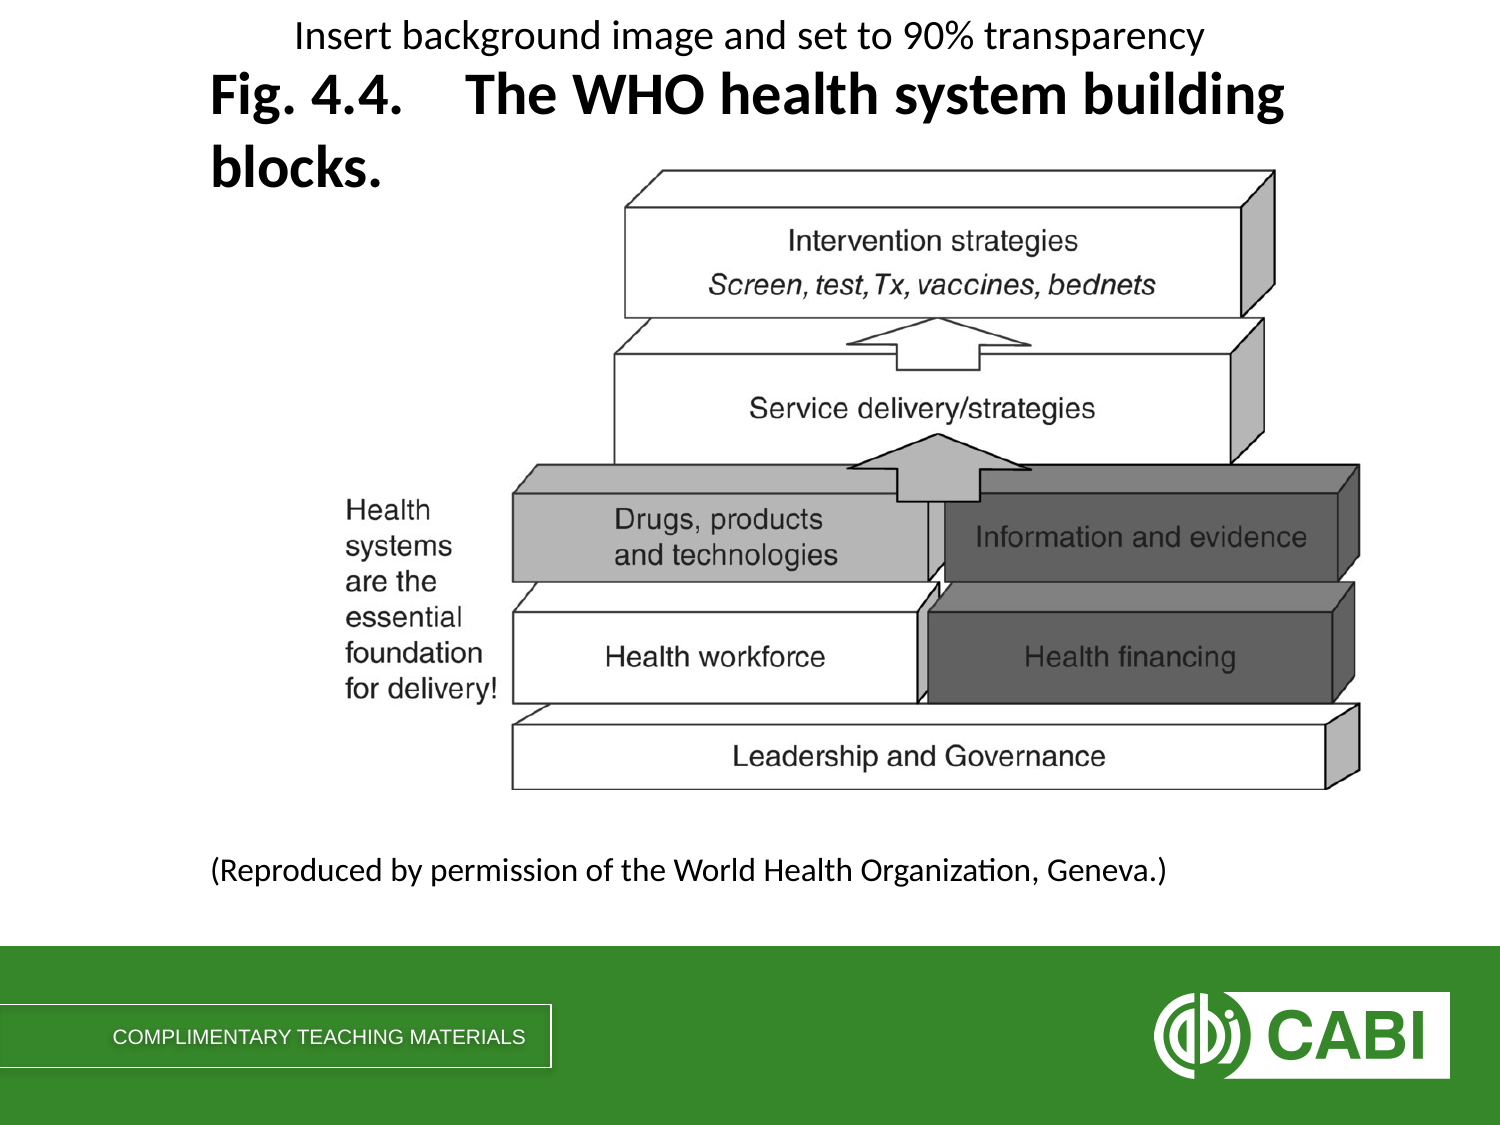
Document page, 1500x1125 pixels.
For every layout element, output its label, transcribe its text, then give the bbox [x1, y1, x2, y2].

picture [0, 0, 1500, 947]
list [345, 169, 1364, 790]
picture [1154, 992, 1450, 1079]
text_box (Reproduced by permission of the World Health Organization, Geneva.) [195, 955, 1291, 1072]
